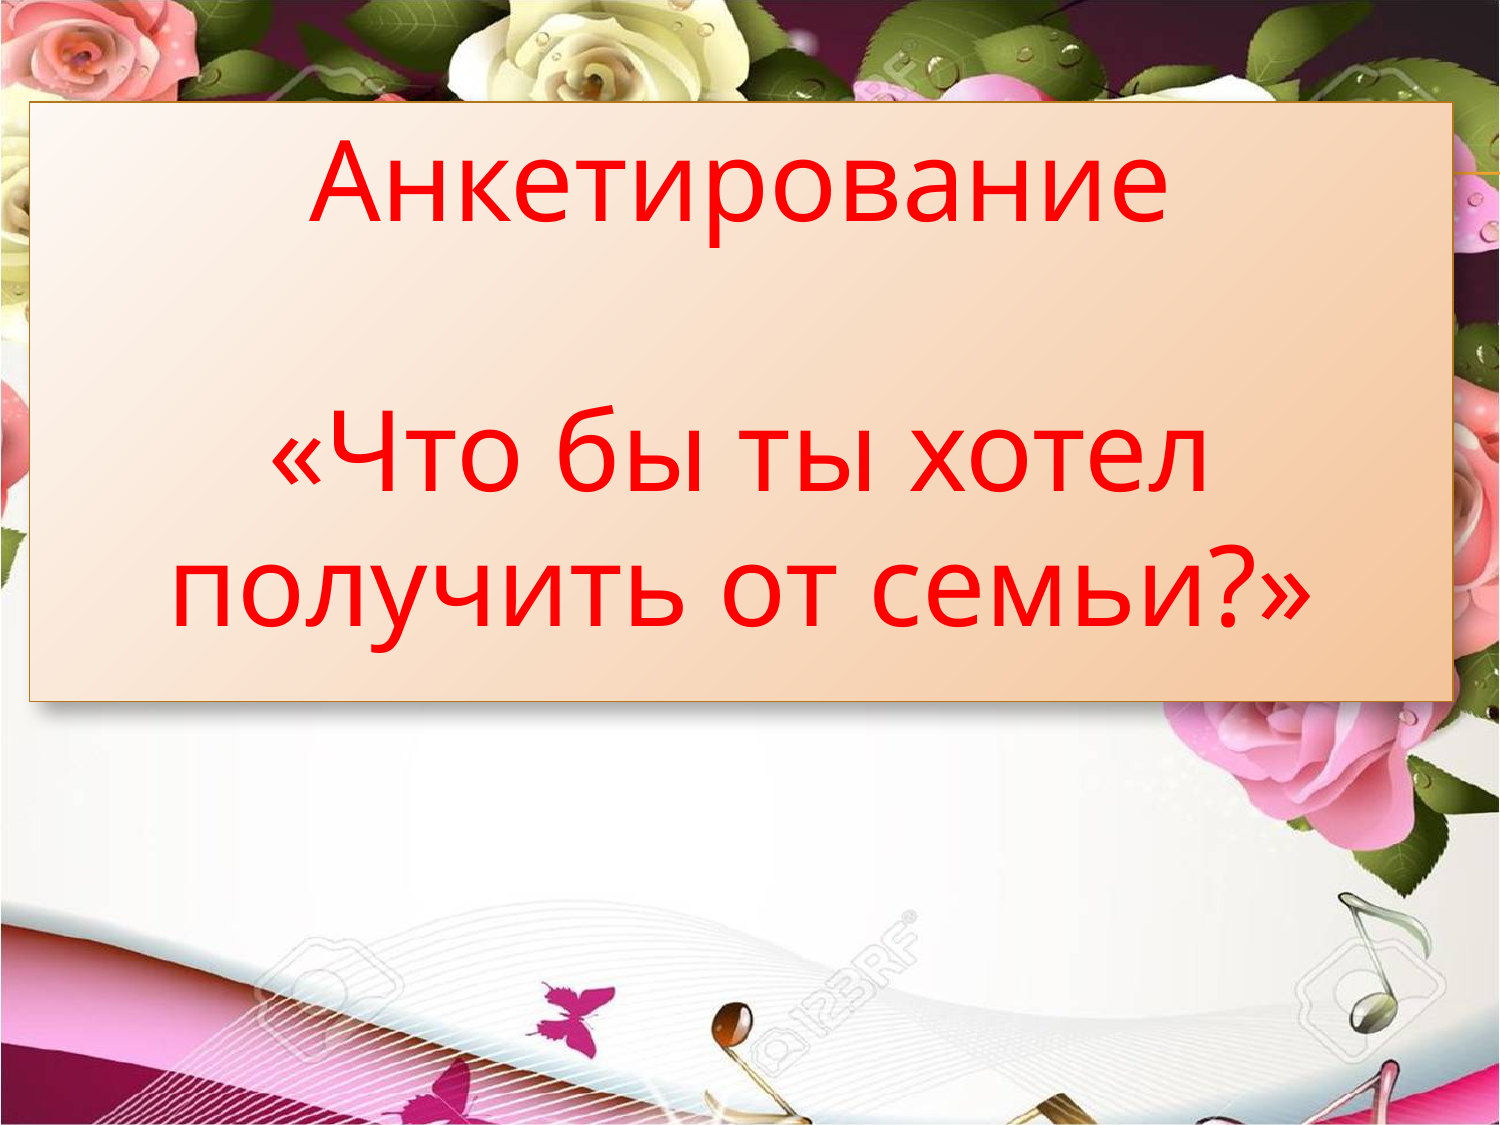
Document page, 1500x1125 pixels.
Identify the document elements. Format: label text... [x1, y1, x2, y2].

list [50, 710, 1475, 998]
text_box Анкетирование «Что бы ты хотел получить от семьи?» [29, 101, 1454, 702]
picture [0, 0, 1500, 1125]
